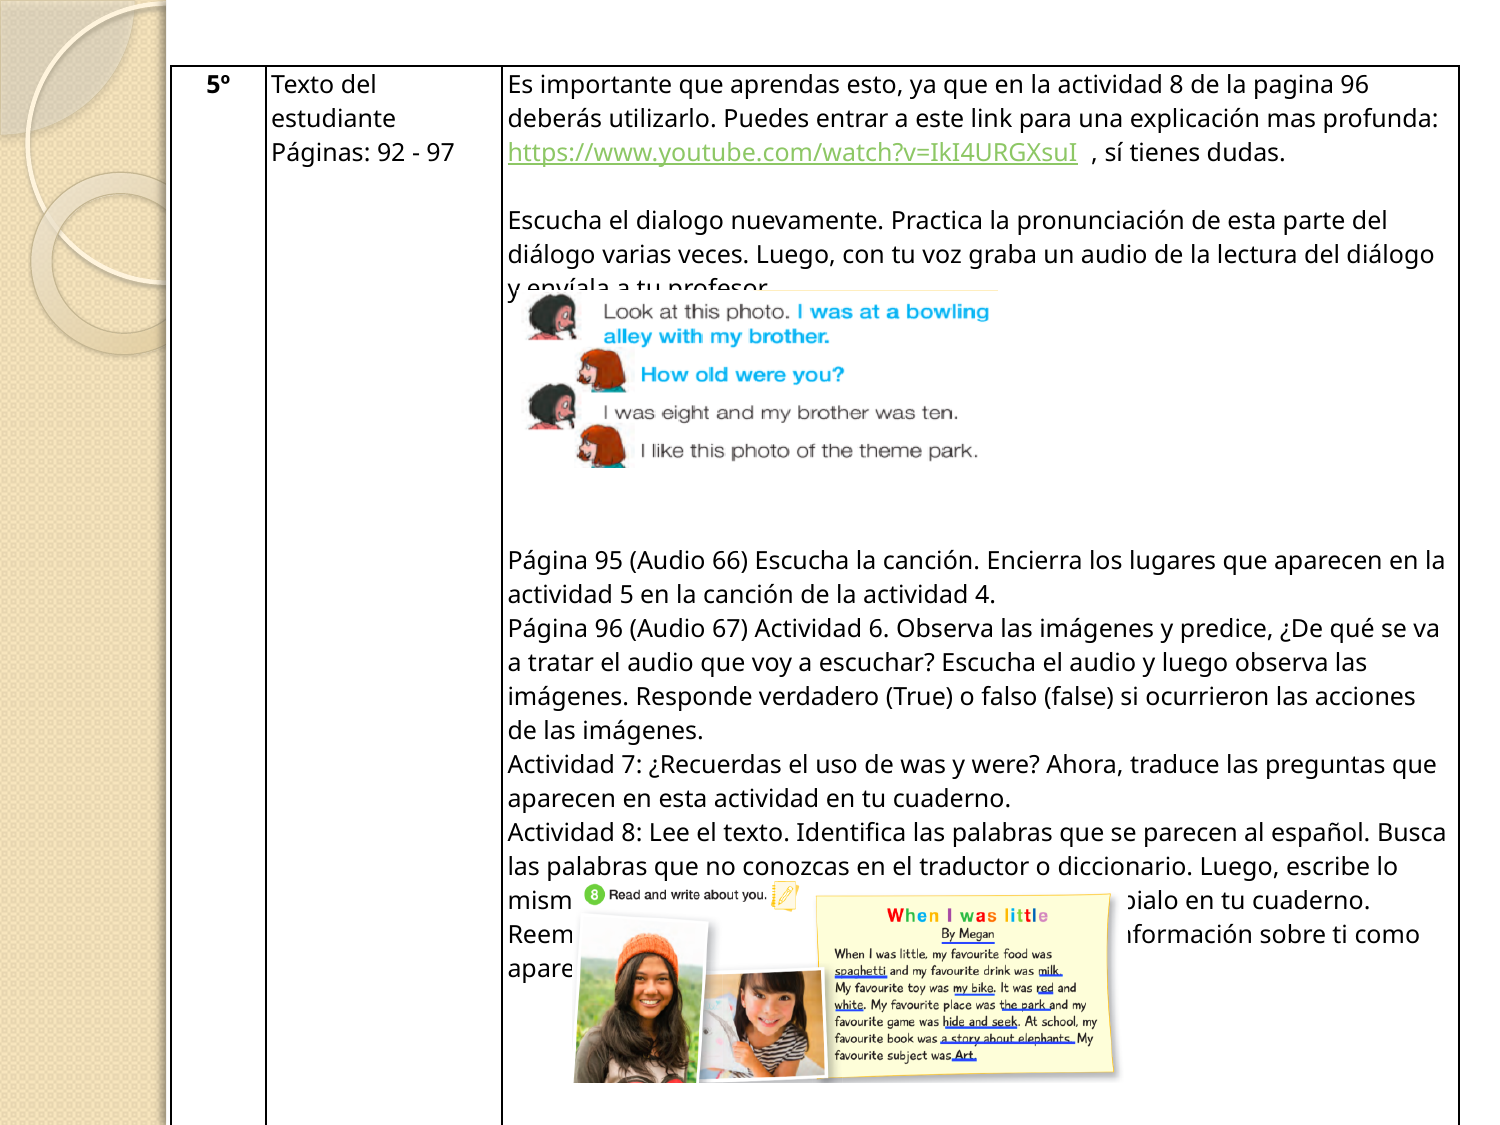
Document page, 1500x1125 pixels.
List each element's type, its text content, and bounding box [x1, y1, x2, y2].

picture [516, 290, 999, 469]
picture [572, 881, 1129, 1083]
table_header 5º [172, 67, 265, 1125]
table_header Es importante que aprendas esto, ya que en la actividad 8 de la pagina 96 deberás utilizarlo. Puedes entrar a este link para una explicación mas profunda: https://www.youtube.com/watch?v=IkI4URGXsuI , sí tienes dudas. Escucha el dialogo nuevamente. Practica la pronunciación de esta parte del diálogo varias veces. Luego, con tu voz graba un audio de la lectura del diálogo y envíala a tu profesor. Página 95 (Audio 66) Escucha la canción. Encierra los lugares que aparecen en la actividad 5 en la canción de la actividad 4. Página 96 (Audio 67) Actividad 6. Observa las imágenes y predice, ¿De qué se va a tratar el audio que voy a escuchar? Escucha el audio y luego observa las imágenes. Responde verdadero (True) o falso (false) si ocurrieron las acciones de las imágenes. Actividad 7: ¿Recuerdas el uso de was y were? Ahora, traduce las preguntas que aparecen en esta actividad en tu cuaderno. Actividad 8: Lee el texto. Identifica las palabras que se parecen al español. Busca las palabras que no conozcas en el traductor o diccionario. Luego, escribe lo mismo sobre ti. Observa el modelo que aparece y cópialo en tu cuaderno. Reemplaza la información que es sobre Megan por información sobre ti como aparece en este ejemplo. [503, 67, 1458, 1125]
table_header Texto del estudiante Páginas: 92 - 97 [267, 67, 501, 1125]
